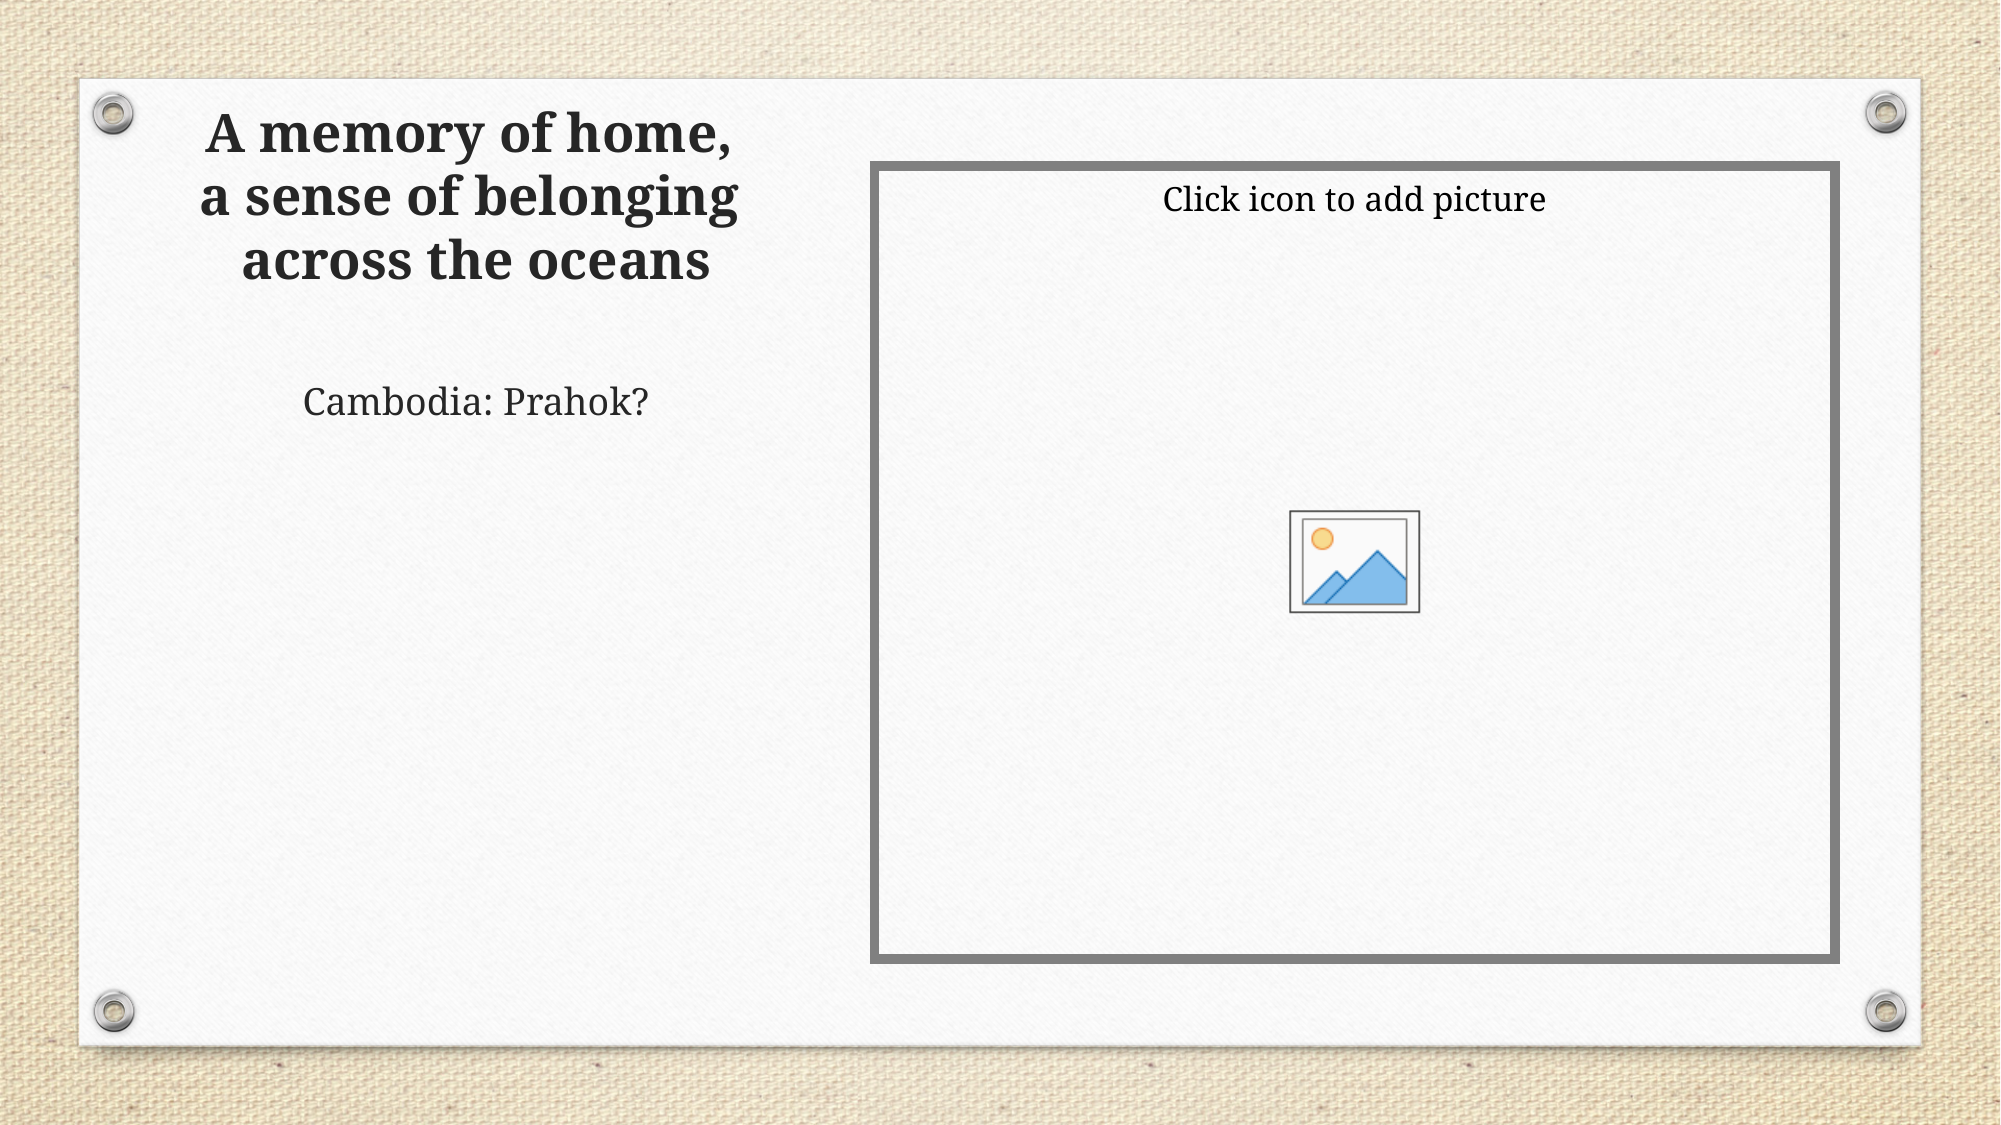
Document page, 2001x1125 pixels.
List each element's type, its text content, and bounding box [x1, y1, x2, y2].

picture [0, 0, 2001, 1125]
list Cambodia: Prahok? [101, 370, 851, 755]
title A memory of home, a sense of belonging across the oceans [101, 91, 851, 298]
